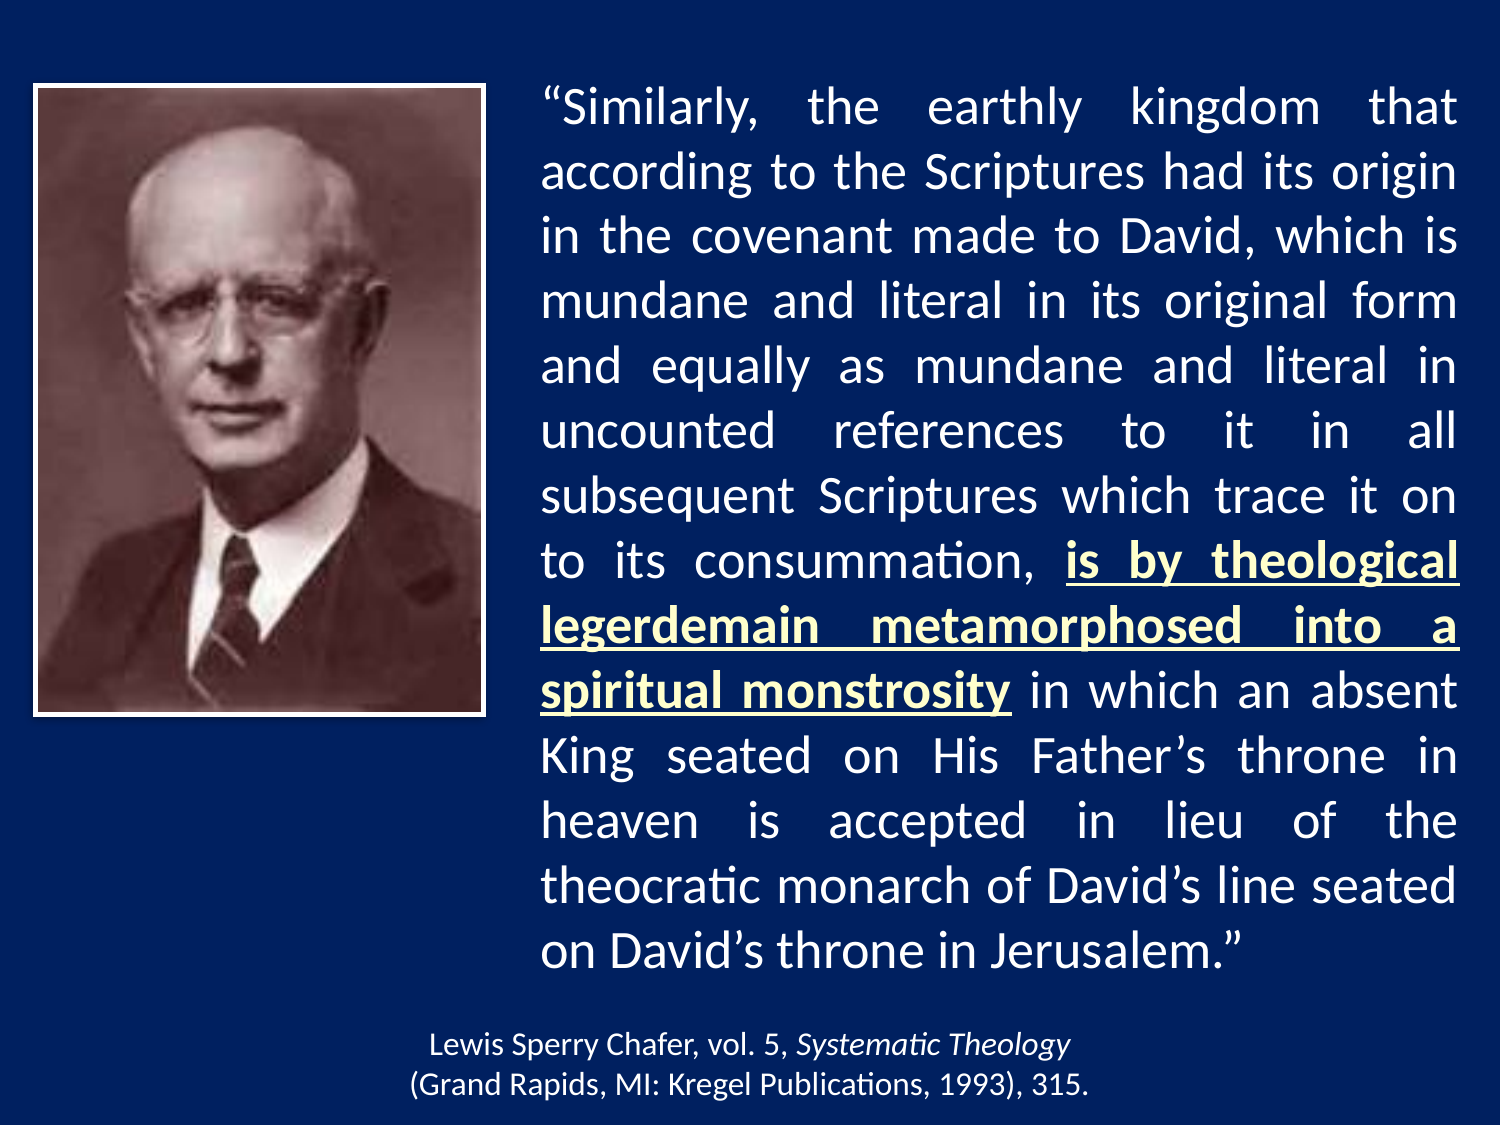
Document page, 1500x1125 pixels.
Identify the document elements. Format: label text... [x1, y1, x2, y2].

list “Similarly, the earthly kingdom that according to the Scriptures had its origin in the covenant made to David, which is mundane and literal in its original form and equally as mundane and literal in uncounted references to it in all subsequent Scriptures which trace it on to its consummation, is by theological legerdemain metamorphosed into a spiritual monstrosity in which an absent King seated on His Father’s throne in heaven is accepted in lieu of the theocratic monarch of David’s line seated on David’s throne in Jerusalem.” [524, 62, 1476, 1006]
picture [37, 87, 482, 713]
title Lewis Sperry Chafer, vol. 5, Systematic Theology (Grand Rapids, MI: Kregel Publications, 1993), 315. [368, 1024, 1132, 1099]
